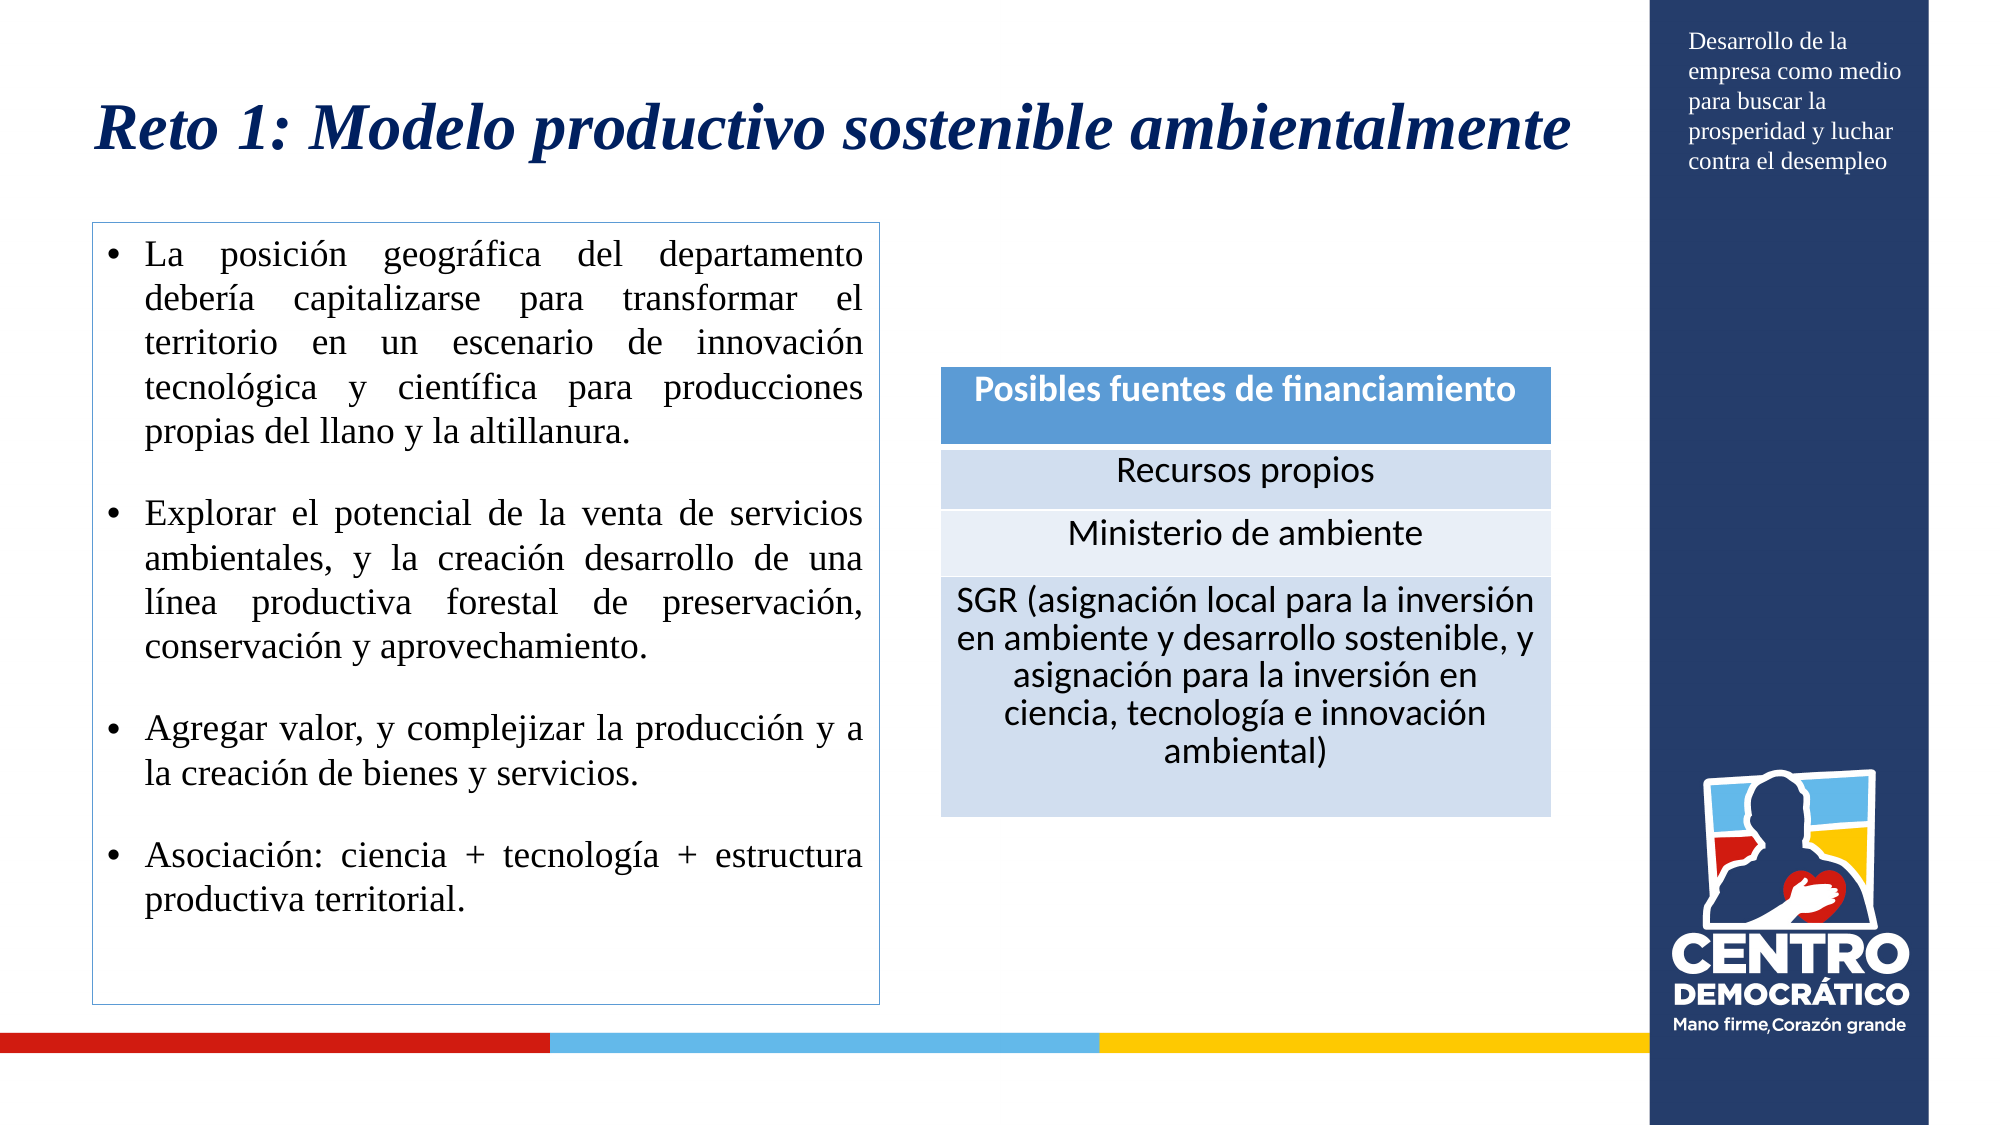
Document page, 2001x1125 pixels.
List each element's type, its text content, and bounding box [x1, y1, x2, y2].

title Reto 1: Modelo productivo sostenible ambientalmente [0, 1, 1760, 183]
picture [0, 0, 2001, 1125]
table_cell SGR (asignación local para la inversión en ambiente y desarrollo sostenible, y asignación para la inversión en ciencia, tecnología e innovación ambiental) [941, 577, 1551, 817]
table_cell Recursos propios [941, 450, 1551, 509]
table_header Posibles fuentes de financiamiento [941, 367, 1551, 444]
list La posición geográfica del departamento debería capitalizarse para transformar el territorio en un escenario de innovación tecnológica y científica para producciones propias del llano y la altillanura. Explorar el potencial de la venta de servicios ambientales, y la creación desarrollo de una línea productiva forestal de preservación, conservación y aprovechamiento. Agregar valor, y complejizar la producción y a la creación de bienes y servicios. Asociación: ciencia + tecnología + estructura productiva territorial. [92, 222, 880, 1005]
table_cell Ministerio de ambiente [941, 511, 1551, 576]
text_box Desarrollo de la empresa como medio para buscar la prosperidad y luchar contra el desempleo [1760, 17, 1922, 182]
